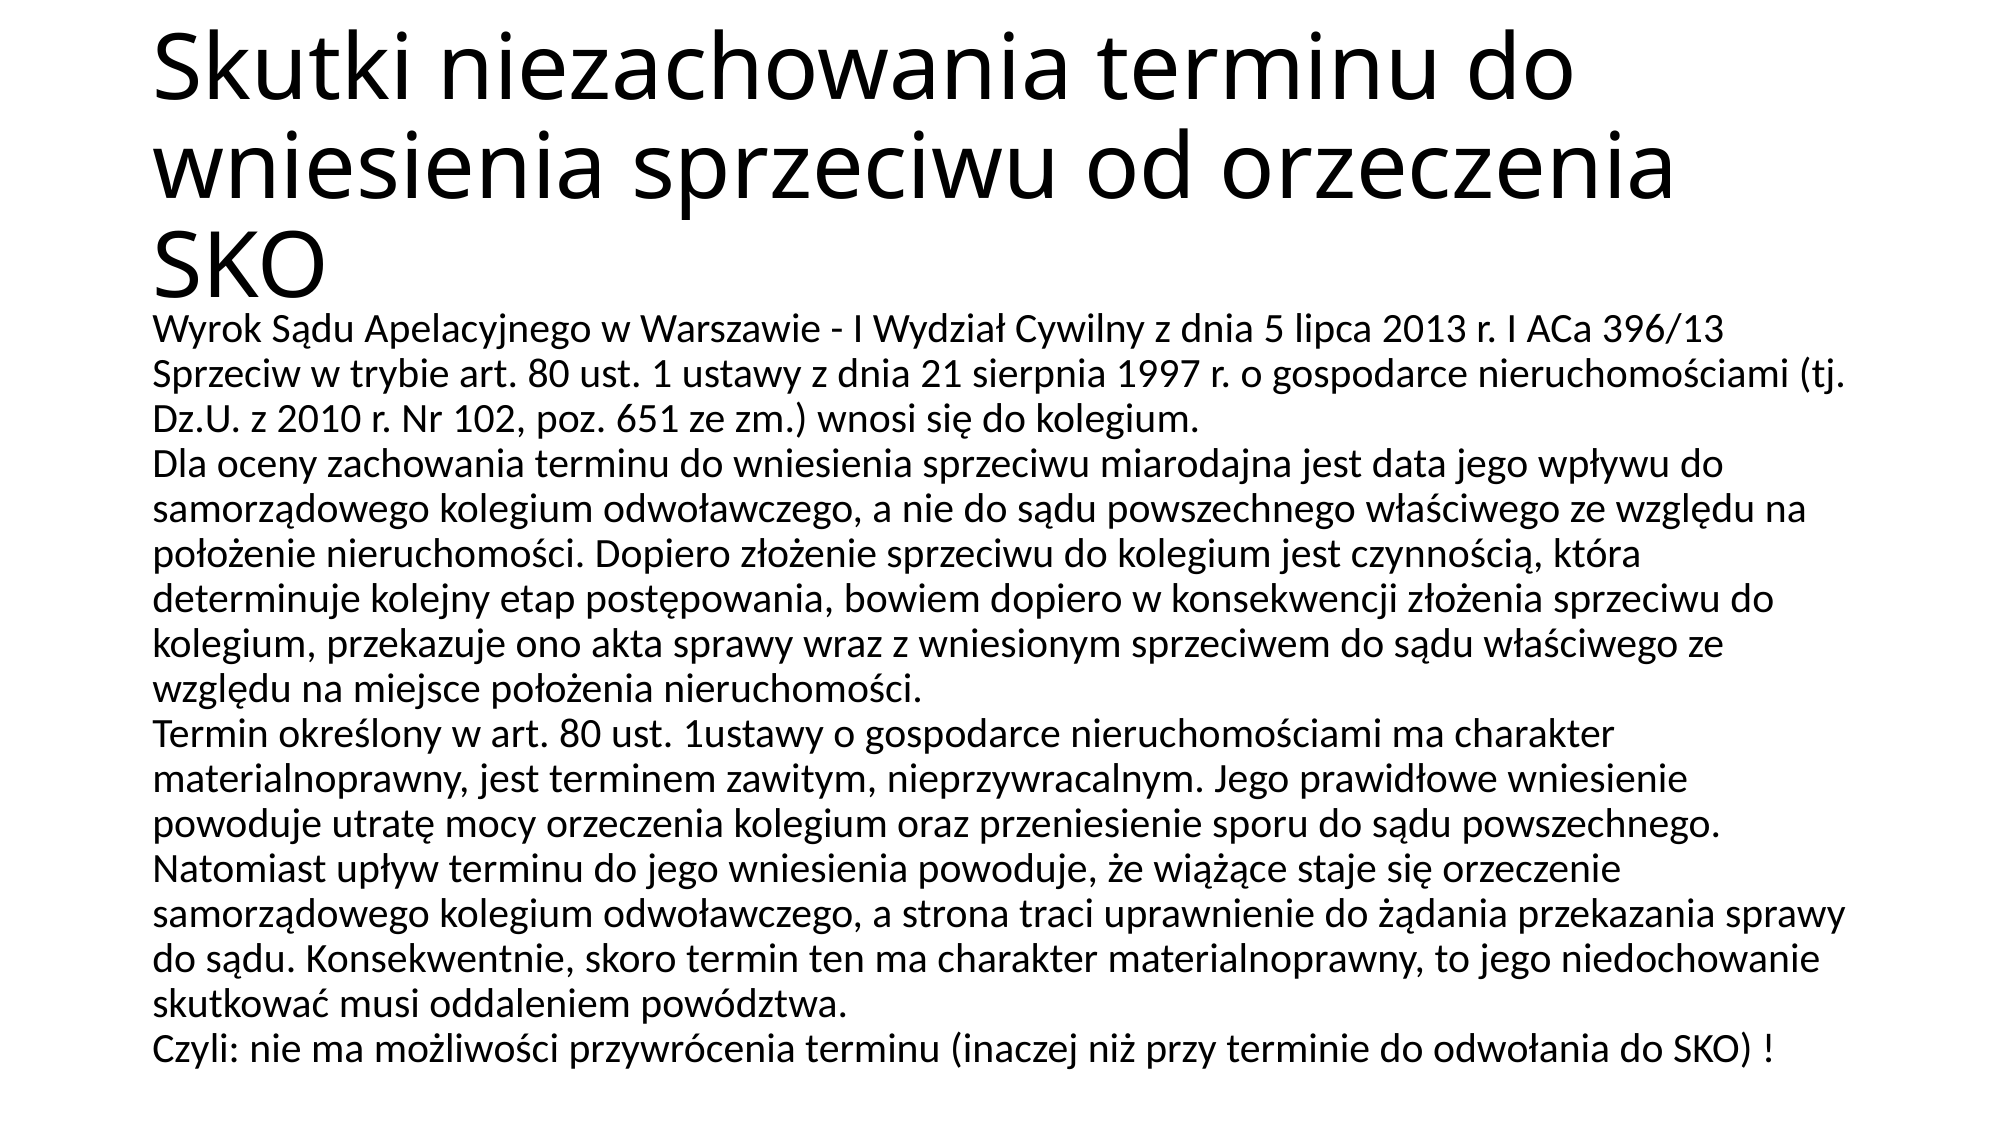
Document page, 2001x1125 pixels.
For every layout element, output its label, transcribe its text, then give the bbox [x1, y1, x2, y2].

text_box Wyrok Sądu Apelacyjnego w Warszawie - I Wydział Cywilny z dnia 5 lipca 2013 r. I ACa 396/13 Sprzeciw w trybie art. 80 ust. 1 ustawy z dnia 21 sierpnia 1997 r. o gospodarce nieruchomościami (tj. Dz.U. z 2010 r. Nr 102, poz. 651 ze zm.) wnosi się do kolegium. Dla oceny zachowania terminu do wniesienia sprzeciwu miarodajna jest data jego wpływu do samorządowego kolegium odwoławczego, a nie do sądu powszechnego właściwego ze względu na położenie nieruchomości. Dopiero złożenie sprzeciwu do kolegium jest czynnością, która determinuje kolejny etap postępowania, bowiem dopiero w konsekwencji złożenia sprzeciwu do kolegium, przekazuje ono akta sprawy wraz z wniesionym sprzeciwem do sądu właściwego ze względu na miejsce położenia nieruchomości. Termin określony w art. 80 ust. 1ustawy o gospodarce nieruchomościami ma charakter materialnoprawny, jest terminem zawitym, nieprzywracalnym. Jego prawidłowe wniesienie powoduje utratę mocy orzeczenia kolegium oraz przeniesienie sporu do sądu powszechnego. Natomiast upływ terminu do jego wniesienia powoduje, że wiążące staje się orzeczenie samorządowego kolegium odwoławczego, a strona traci uprawnienie do żądania przekazania sprawy do sądu. Konsekwentnie, skoro termin ten ma charakter materialnoprawny, to jego niedochowanie skutkować musi oddaleniem powództwa. Czyli: nie ma możliwości przywrócenia terminu (inaczej niż przy terminie do odwołania do SKO) ! [137, 299, 1863, 1014]
text_box Skutki niezachowania terminu do wniesienia sprzeciwu od orzeczenia SKO [137, 59, 1863, 278]
